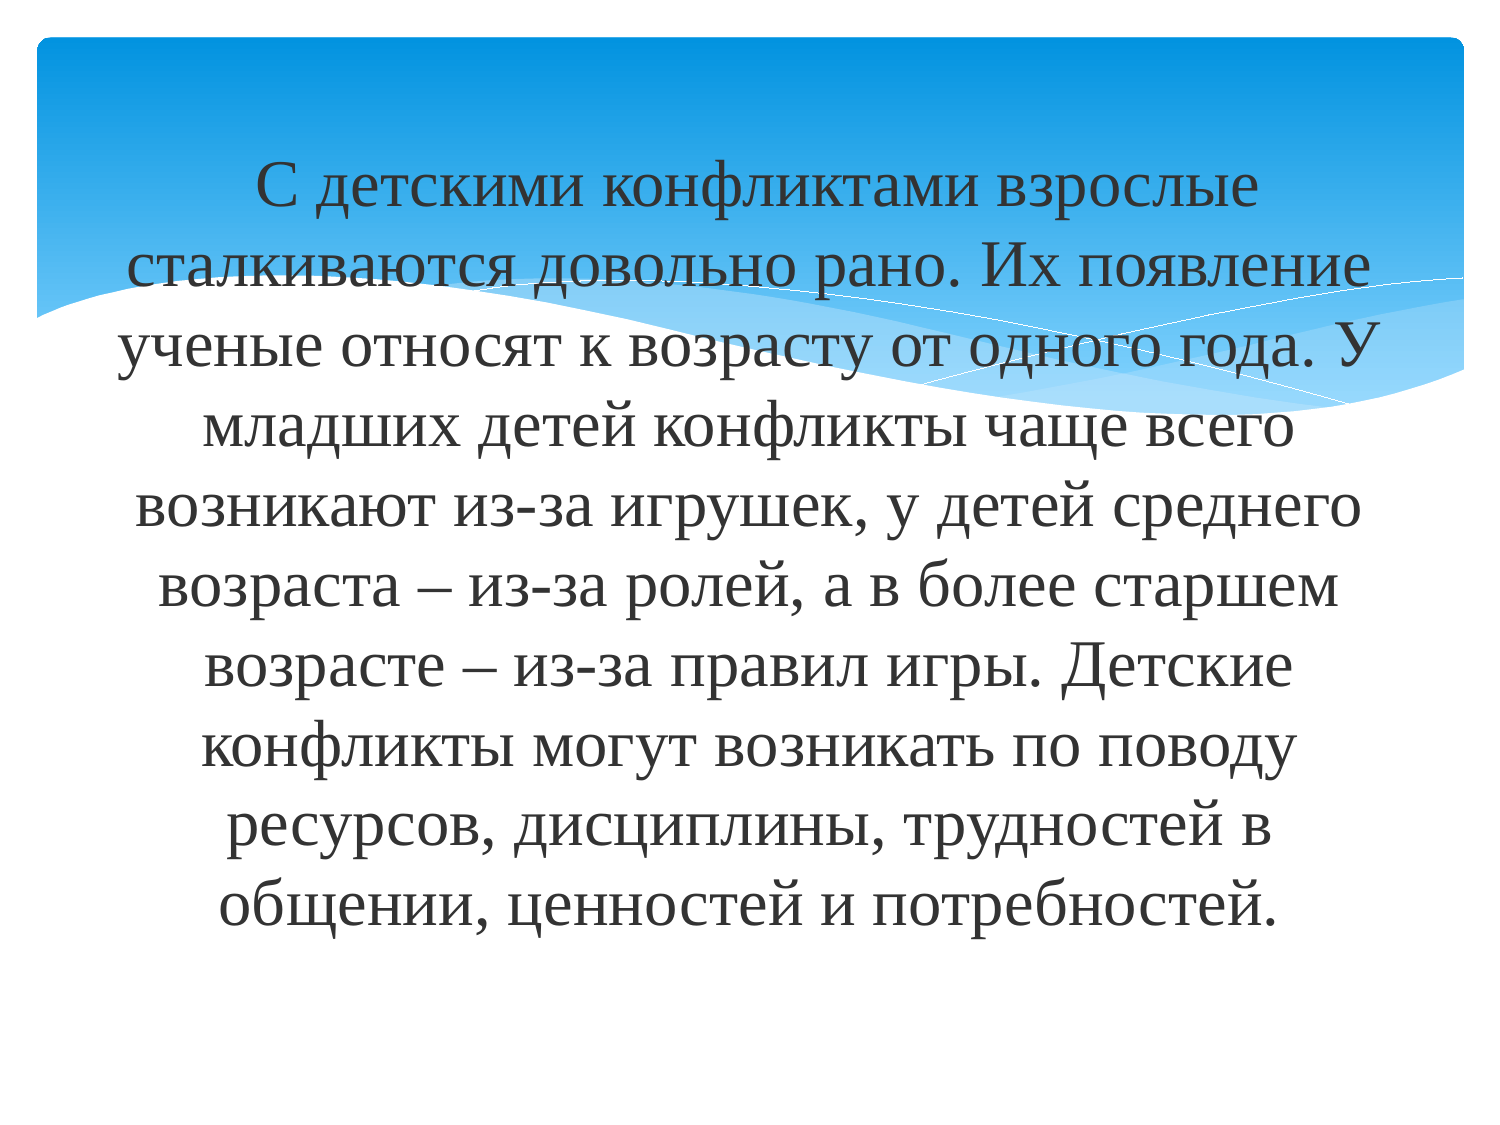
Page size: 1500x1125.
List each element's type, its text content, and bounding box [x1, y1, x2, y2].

title С детскими конфликтами взрослые сталкиваются довольно рано. Их появление ученые относят к возрасту от одного года. У младших детей конфликты чаще всего возникают из-за игрушек, у детей среднего возраста – из-за ролей, а в более старшем возрасте – из-за правил игры. Детские конфликты могут возникать по поводу ресурсов, дисциплины, трудностей в общении, ценностей и потребностей. [75, 55, 1425, 1024]
